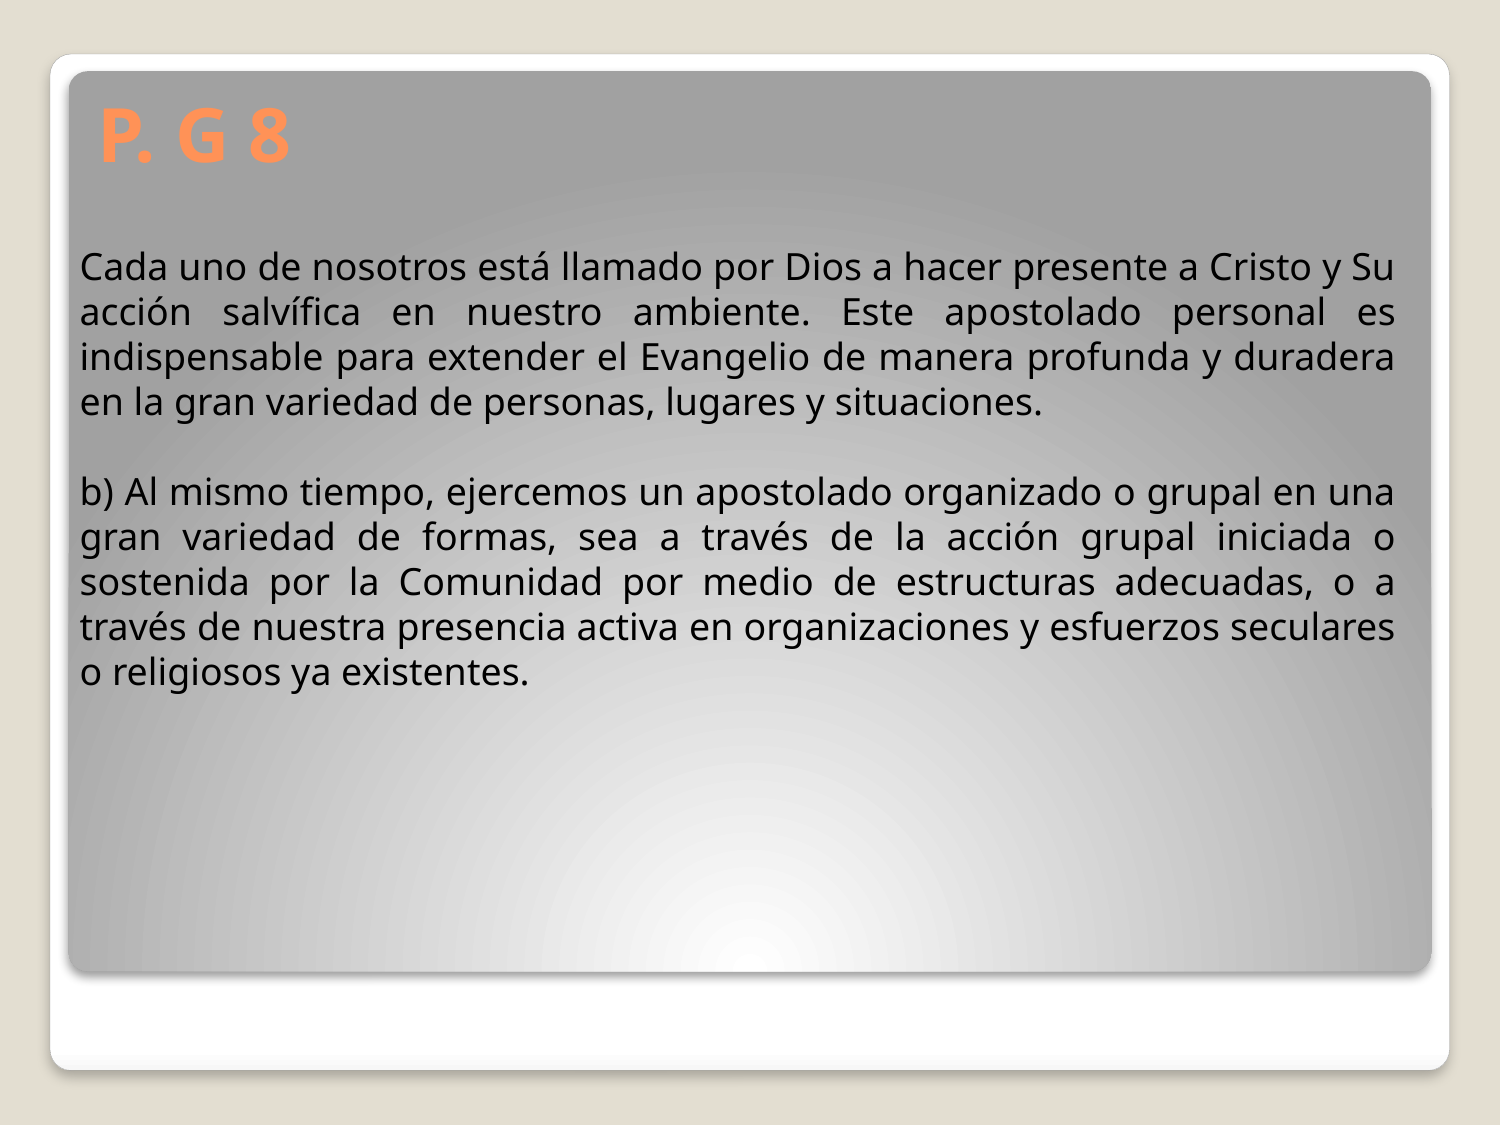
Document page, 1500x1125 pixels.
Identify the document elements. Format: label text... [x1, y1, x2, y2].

title P. G 8 [82, 66, 1425, 185]
text_box Cada uno de nosotros está llamado por Dios a hacer presente a Cristo y Su acción salvífica en nuestro ambiente. Este apostolado personal es indispensable para extender el Evangelio de manera profunda y duradera en la gran variedad de personas, lugares y situaciones. b) Al mismo tiempo, ejercemos un apostolado organizado o grupal en una gran variedad de formas, sea a través de la acción grupal iniciada o sostenida por la Comunidad por medio de estructuras adecuadas, o a través de nuestra presencia activa en organizaciones y esfuerzos seculares o religiosos ya existentes. [64, 145, 1412, 701]
list [112, 208, 1424, 965]
